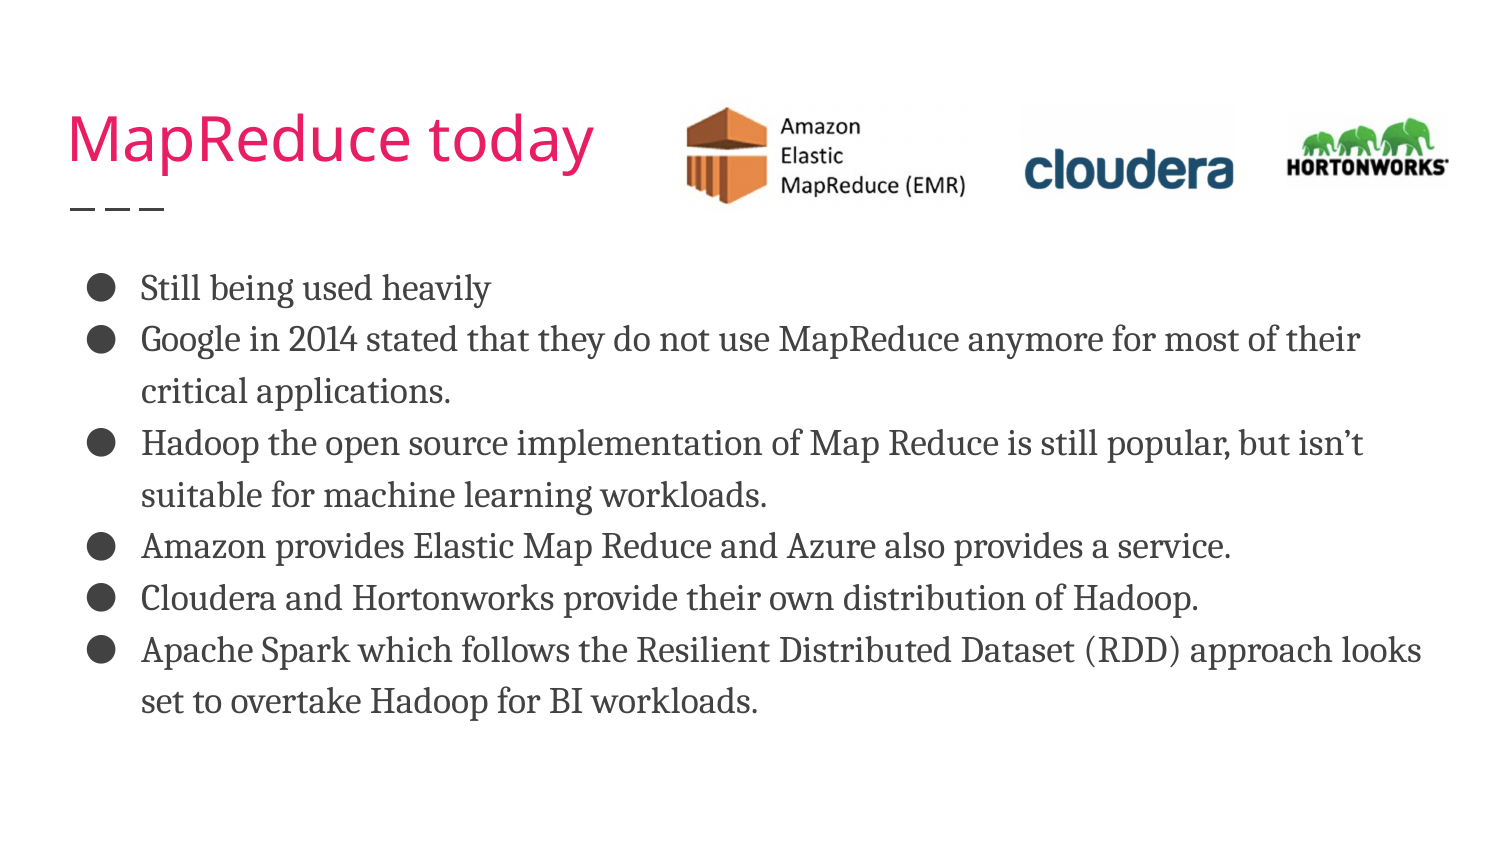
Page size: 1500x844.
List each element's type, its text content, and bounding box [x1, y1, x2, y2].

title MapReduce today [51, 68, 1449, 189]
list Still being used heavily Google in 2014 stated that they do not use MapReduce anymore for most of their critical applications. Hadoop the open source implementation of Map Reduce is still popular, but isn’t suitable for machine learning workloads. Amazon provides Elastic Map Reduce and Azure also provides a service. Cloudera and Hortonworks provide their own distribution of Hadoop. Apache Spark which follows the Resilient Distributed Dataset (RDD) approach looks set to overtake Hadoop for BI workloads. [51, 240, 1449, 750]
picture [1286, 112, 1450, 189]
picture [1019, 103, 1234, 198]
picture [663, 90, 967, 212]
